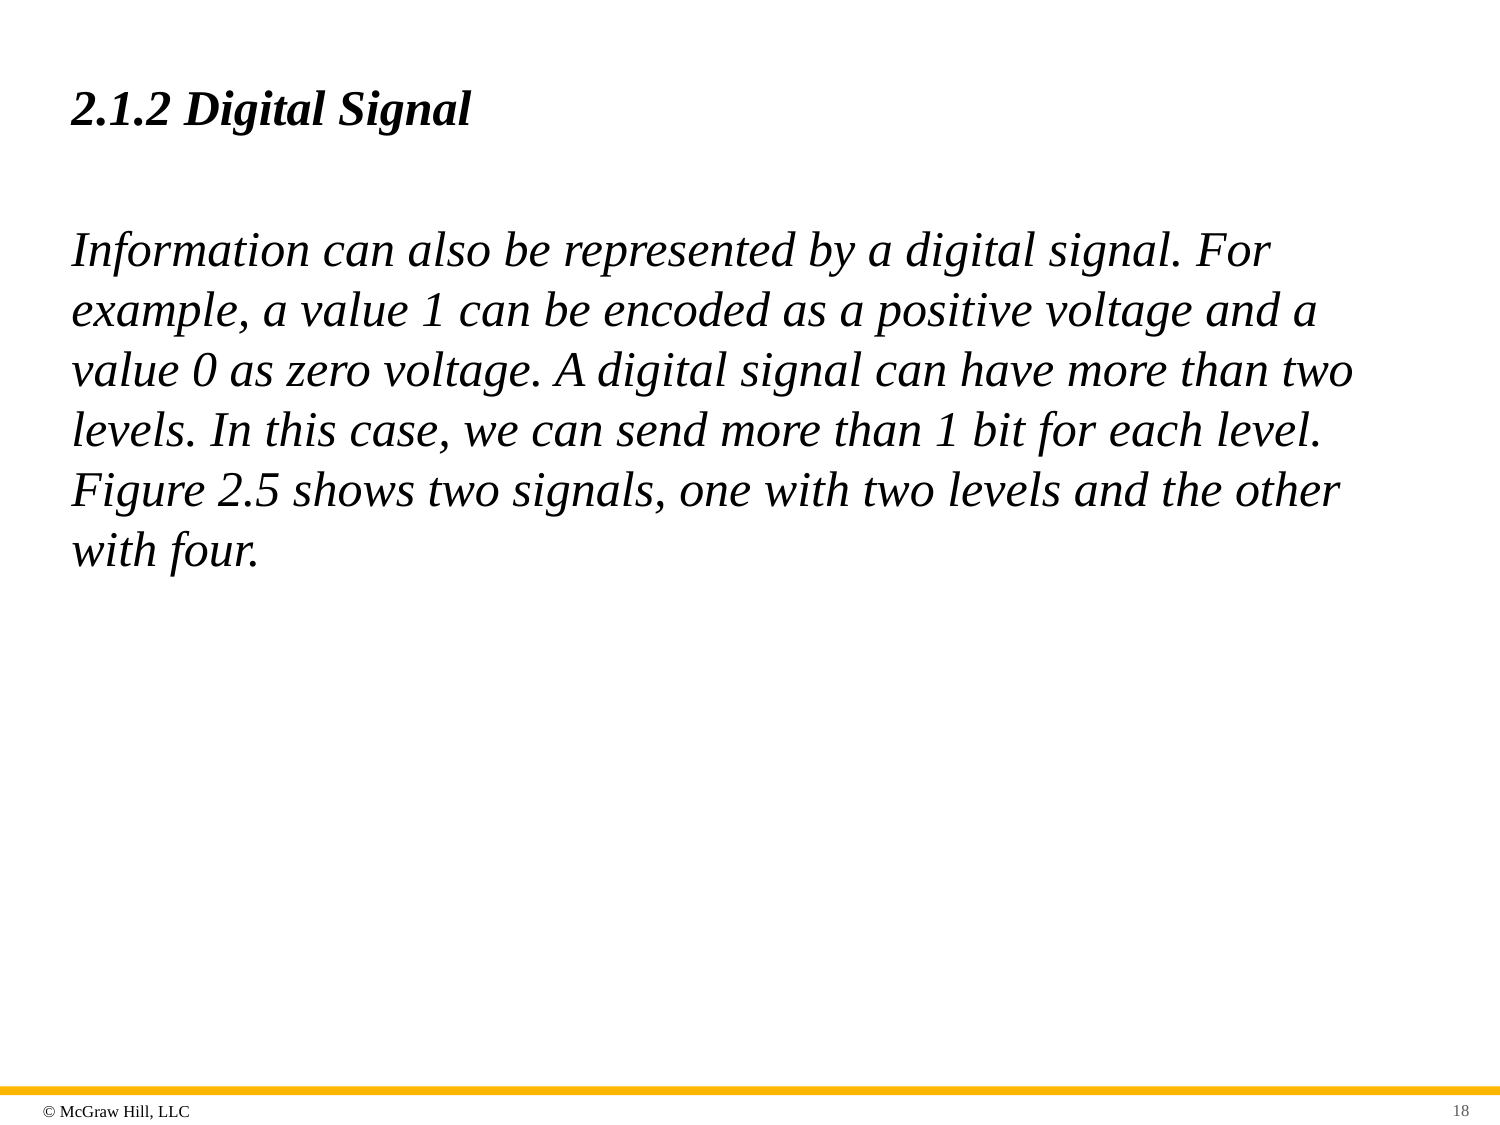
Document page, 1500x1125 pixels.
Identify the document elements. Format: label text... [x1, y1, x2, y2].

title 2.1.2 Digital Signal [56, 50, 1444, 162]
slide_number 18 [1418, 1096, 1477, 1123]
list Information can also be represented by a digital signal. For example, a value 1 can be encoded as a positive voltage and a value 0 as zero voltage. A digital signal can have more than two levels. In this case, we can send more than 1 bit for each level. Figure 2.5 shows two signals, one with two levels and the other with four. [56, 209, 1444, 1026]
